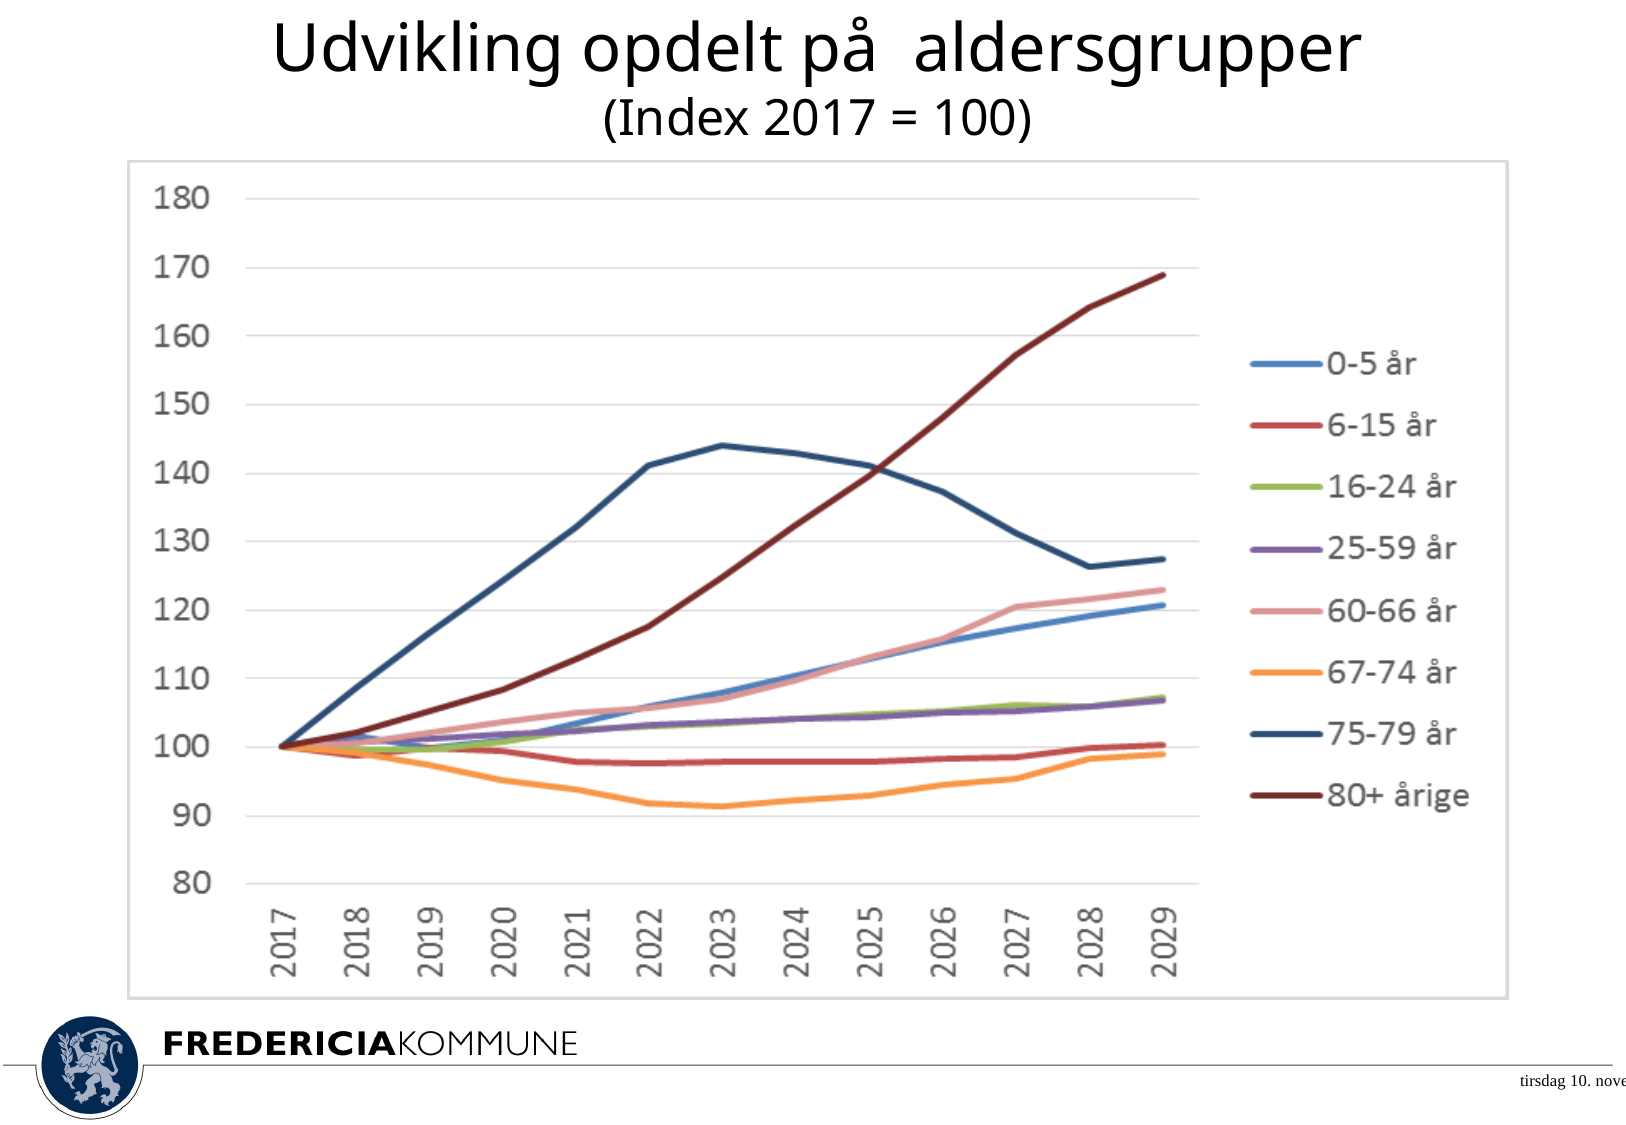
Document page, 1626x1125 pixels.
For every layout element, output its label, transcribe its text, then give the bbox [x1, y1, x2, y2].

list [127, 160, 1509, 1000]
picture [3, 1012, 1613, 1125]
title Udvikling opdelt på aldersgrupper (Index 2017 = 100) [127, 2, 1509, 148]
